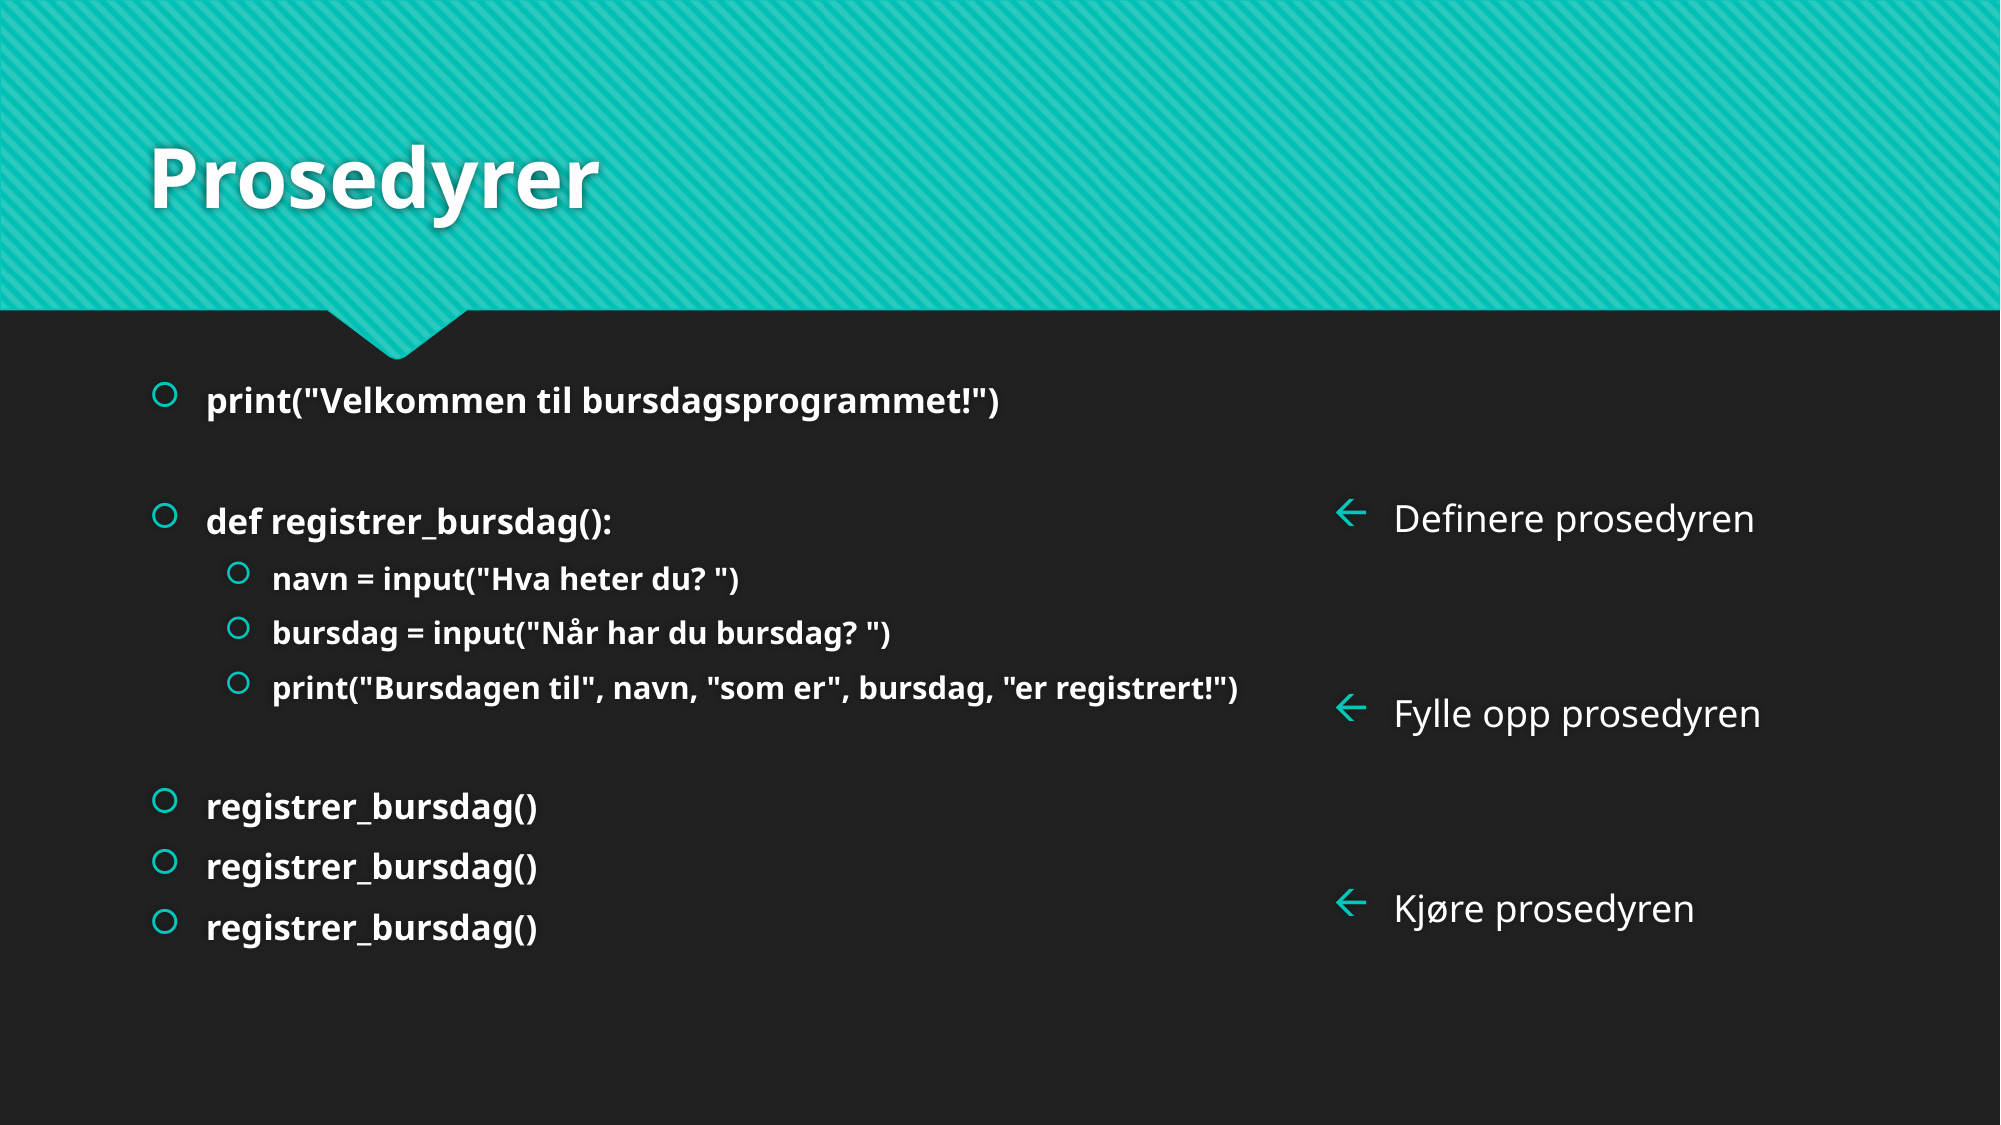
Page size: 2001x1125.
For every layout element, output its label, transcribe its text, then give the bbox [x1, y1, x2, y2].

title Prosedyrer [132, 73, 1868, 233]
list Definere prosedyren Fylle opp prosedyren Kjøre prosedyren [1317, 396, 1957, 1093]
list print("Velkommen til bursdagsprogrammet!") def registrer_bursdag(): navn = input("Hva heter du? ") bursdag = input("Når har du bursdag? ") print("Bursdagen til", navn, "som er", bursdag, "er registrert!") registrer_bursdag() registrer_bursdag() registrer_bursdag() [134, 364, 1261, 962]
